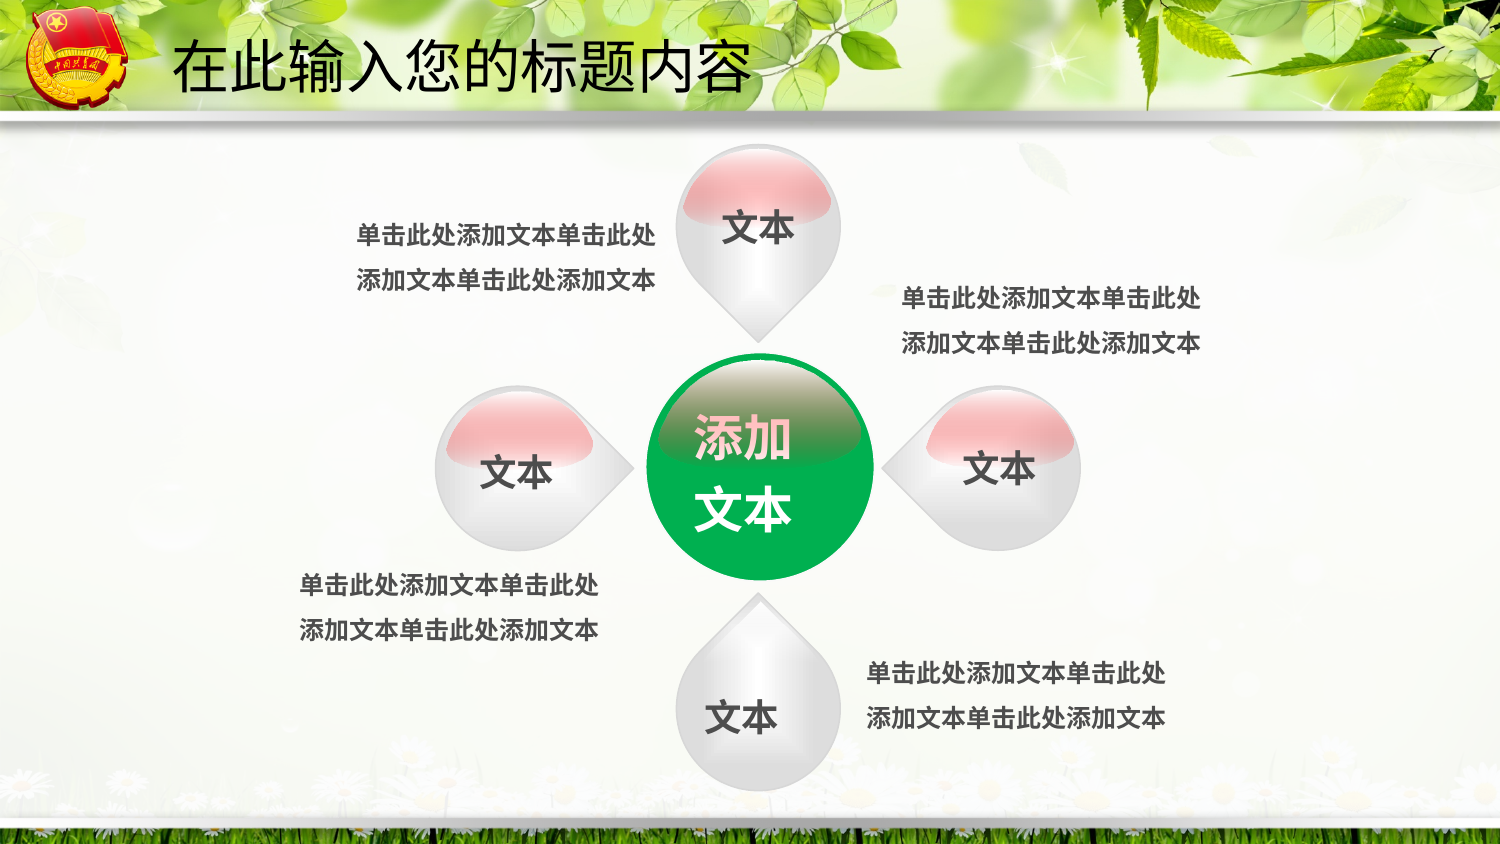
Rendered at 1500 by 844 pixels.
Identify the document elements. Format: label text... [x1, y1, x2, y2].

text_box 单击此处添加文本单击此处添加文本单击此处添加文本 [851, 634, 1200, 740]
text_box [645, 352, 875, 582]
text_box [881, 385, 1074, 527]
text_box 单击此处添加文本单击此处添加文本单击此处添加文本 [323, 197, 672, 302]
text_box 单击此处添加文本单击此处添加文本单击此处添加文本 [886, 259, 1235, 365]
text_box 单击此处添加文本单击此处添加文本单击此处添加文本 [266, 547, 614, 652]
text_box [689, 592, 828, 767]
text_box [435, 385, 634, 551]
text_box 在此输入您的标题内容 [156, 22, 793, 108]
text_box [683, 144, 831, 343]
picture [0, 0, 1500, 844]
